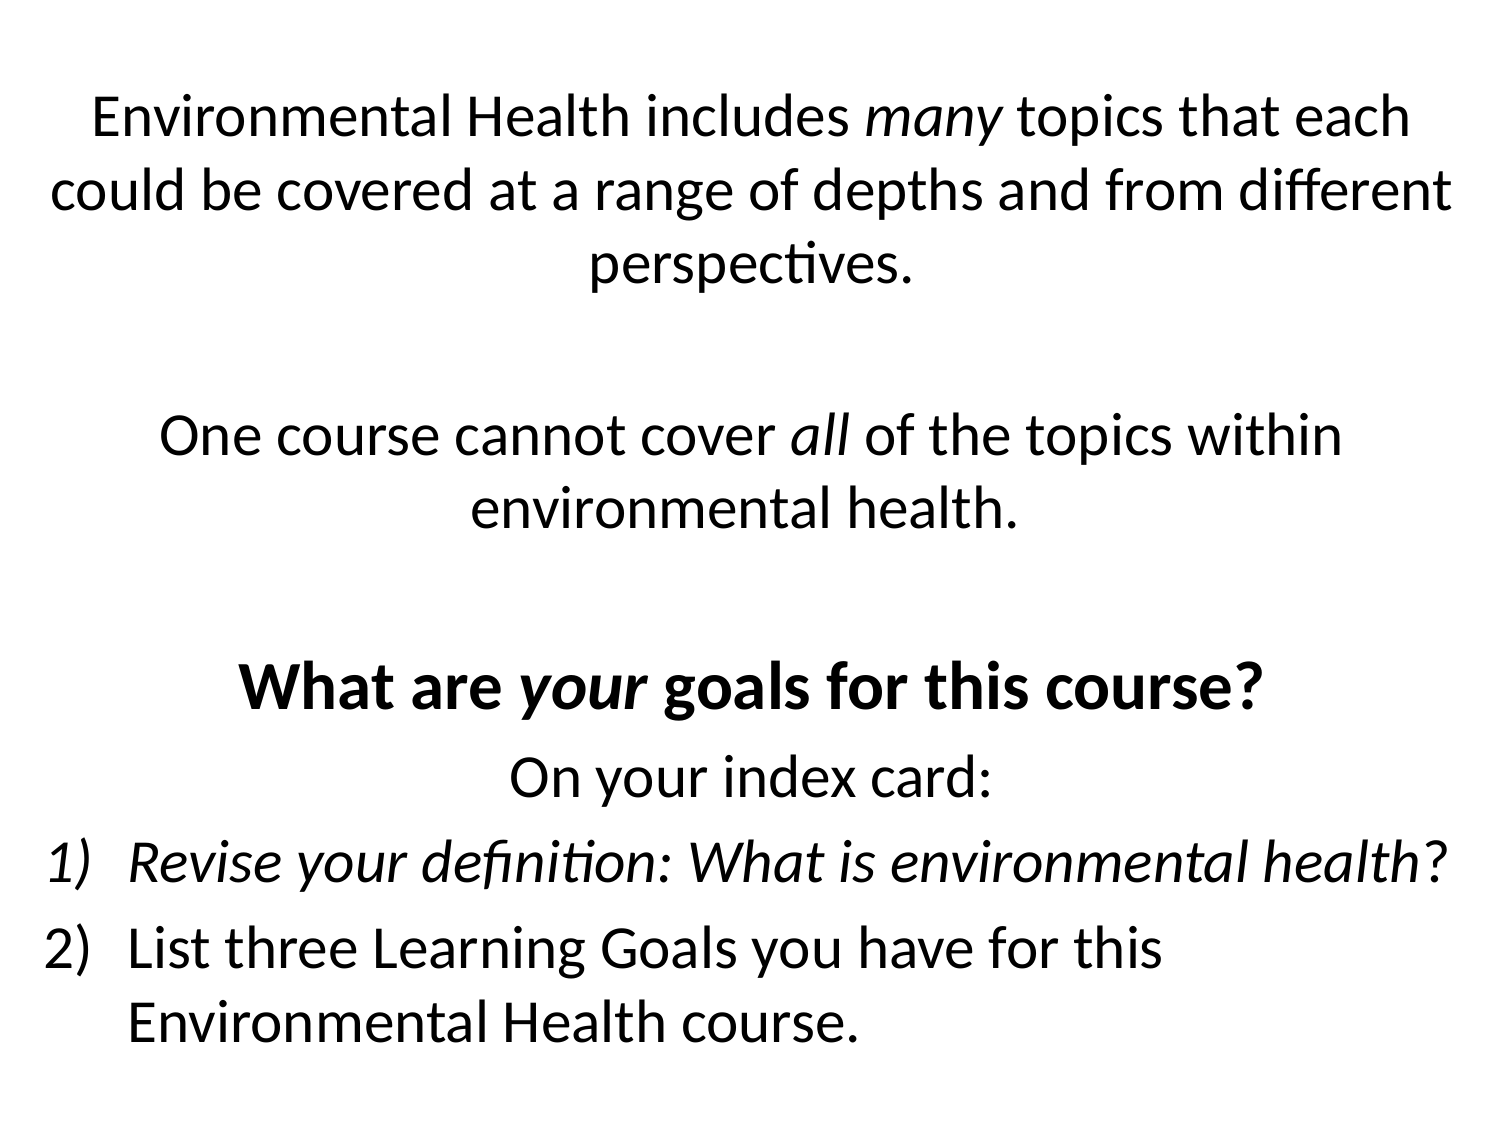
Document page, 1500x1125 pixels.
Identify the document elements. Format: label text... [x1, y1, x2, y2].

list Environmental Health includes many topics that each could be covered at a range of depths and from different perspectives. One course cannot cover all of the topics within environmental health. What are your goals for this course? On your index card: Revise your definition: What is environmental health? List three Learning Goals you have for this Environmental Health course. [28, 67, 1476, 1088]
